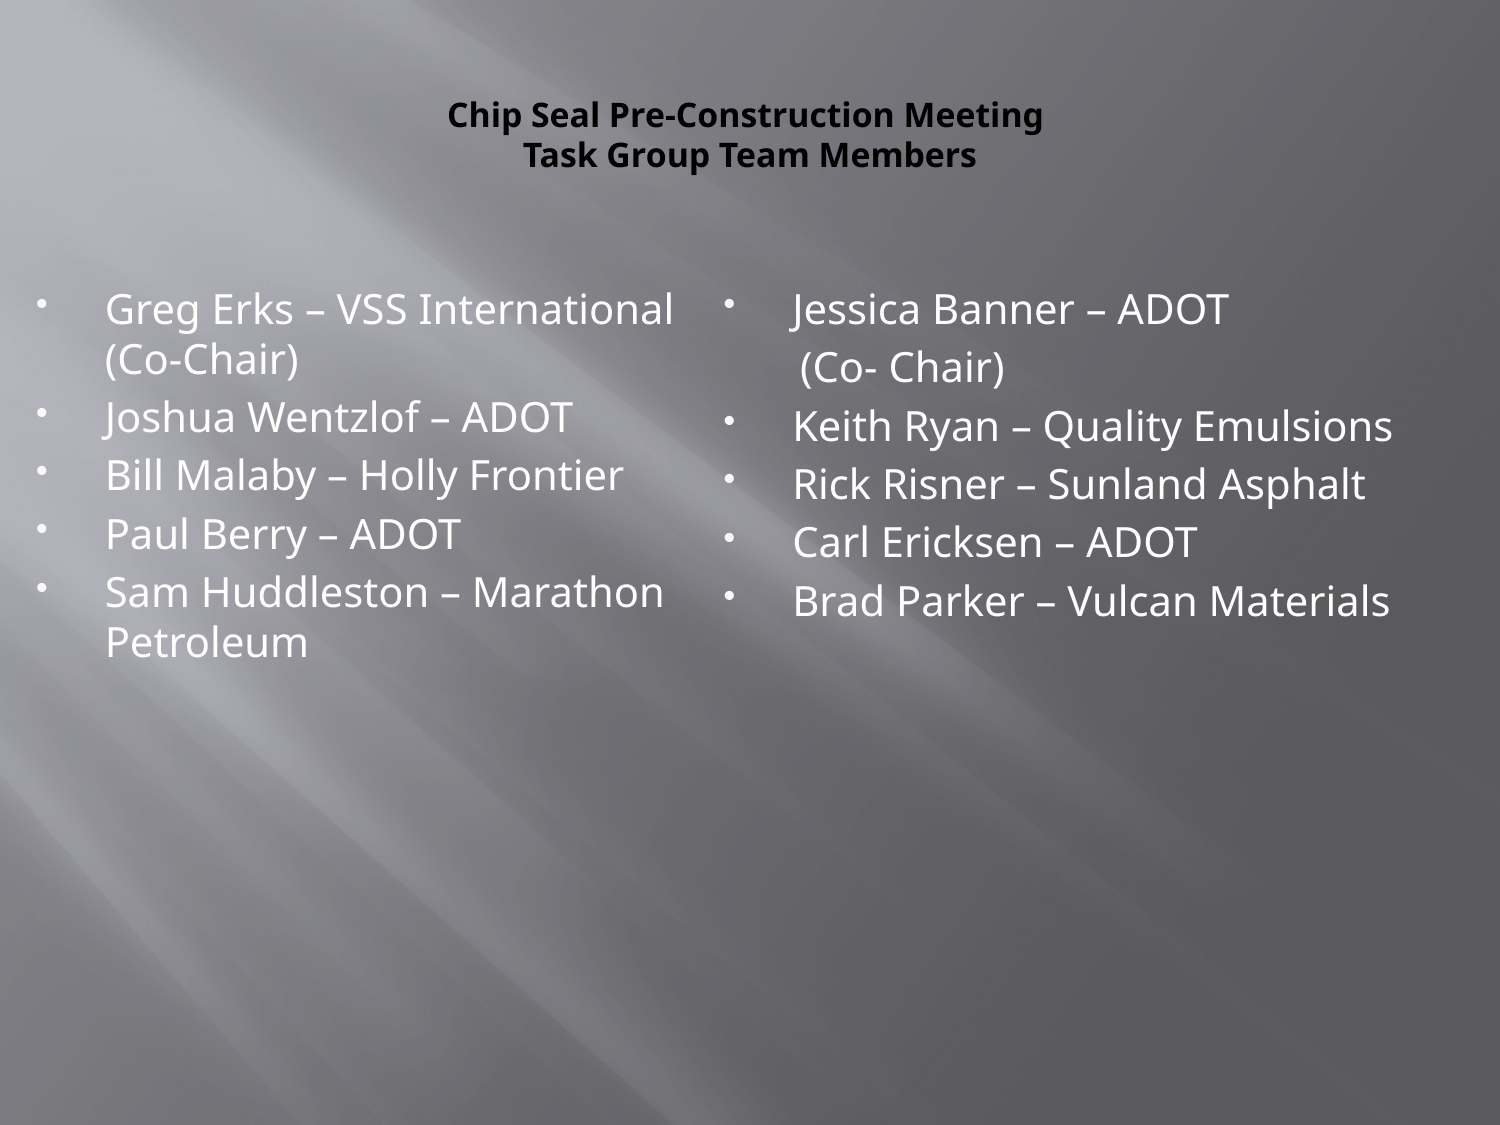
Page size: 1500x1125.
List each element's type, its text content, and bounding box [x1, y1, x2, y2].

list Greg Erks – VSS International (Co-Chair) Joshua Wentzlof – ADOT Bill Malaby – Holly Frontier Paul Berry – ADOT Sam Huddleston – Marathon Petroleum [0, 275, 687, 1018]
title Chip Seal Pre-Construction Meeting Task Group Team Members [75, 45, 1425, 233]
list Jessica Banner – ADOT (Co- Chair) Keith Ryan – Quality Emulsions Rick Risner – Sunland Asphalt Carl Ericksen – ADOT Brad Parker – Vulcan Materials [687, 275, 1463, 1018]
